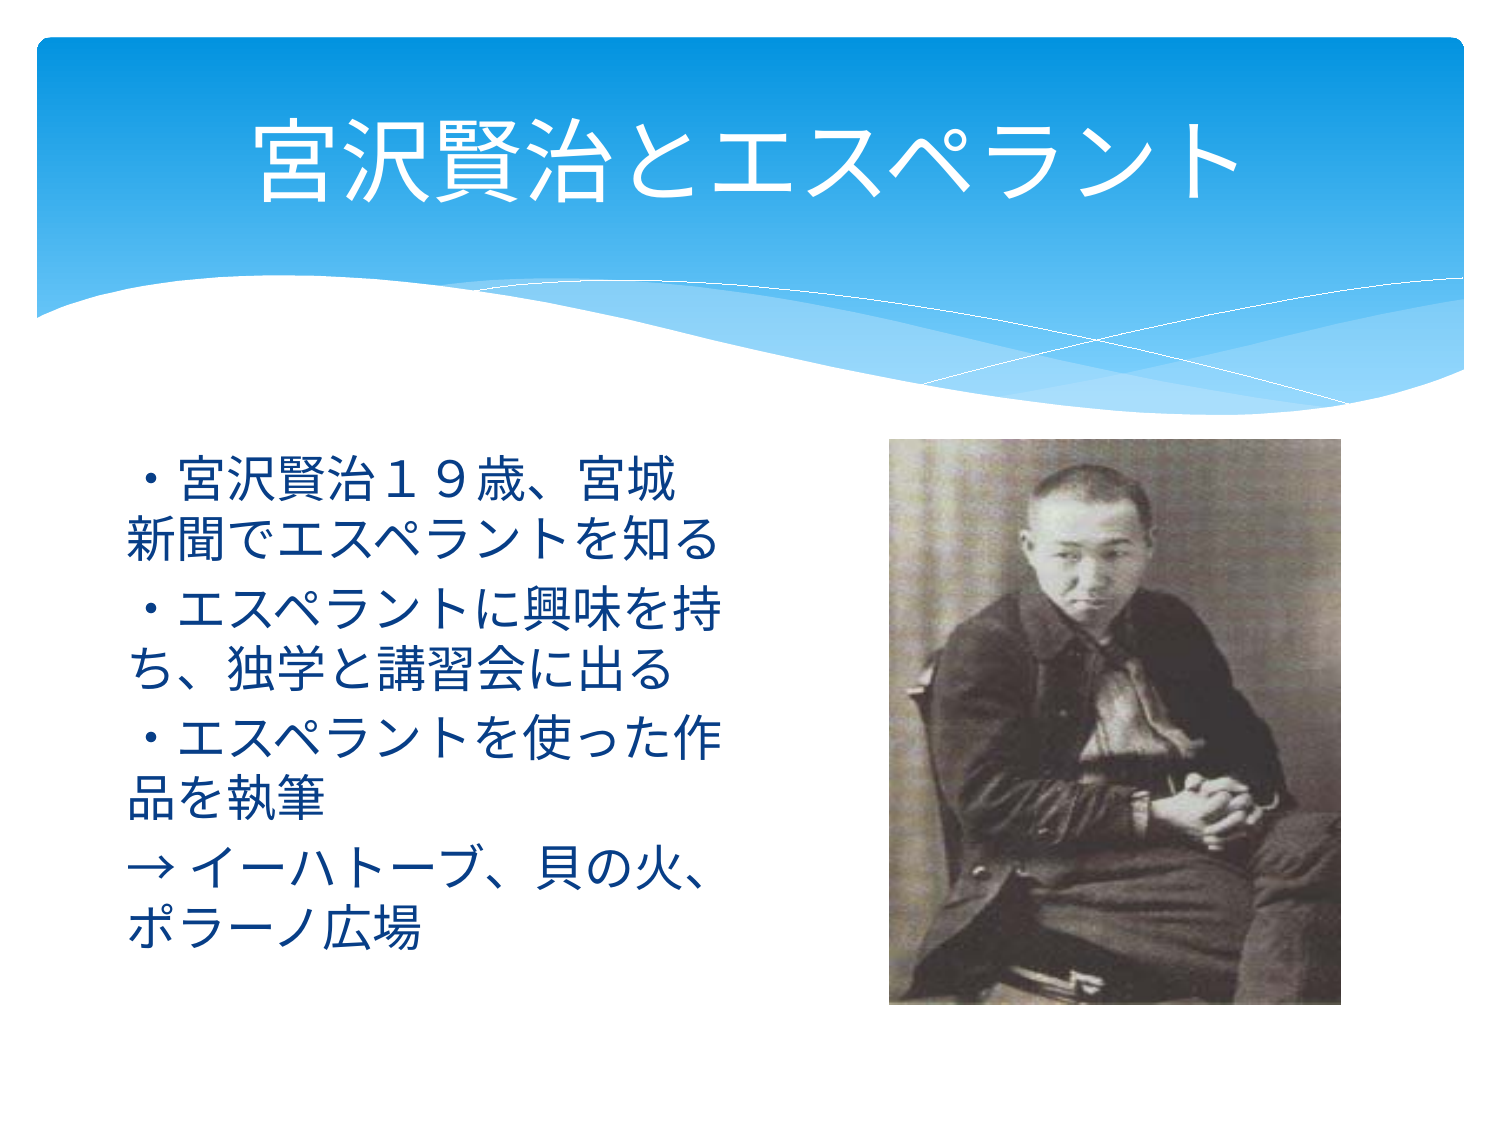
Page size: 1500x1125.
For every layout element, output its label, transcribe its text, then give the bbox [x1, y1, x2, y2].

list ・宮沢賢治１９歳、宮城新聞でエスペラントを知る ・エスペラントに興味を持ち、独学と講習会に出る ・エスペラントを使った作品を執筆 →イーハトーブ、貝の火、ポラーノ広場 [111, 439, 738, 1005]
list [889, 439, 1341, 1006]
title 宮沢賢治とエスペラント [75, 55, 1425, 261]
